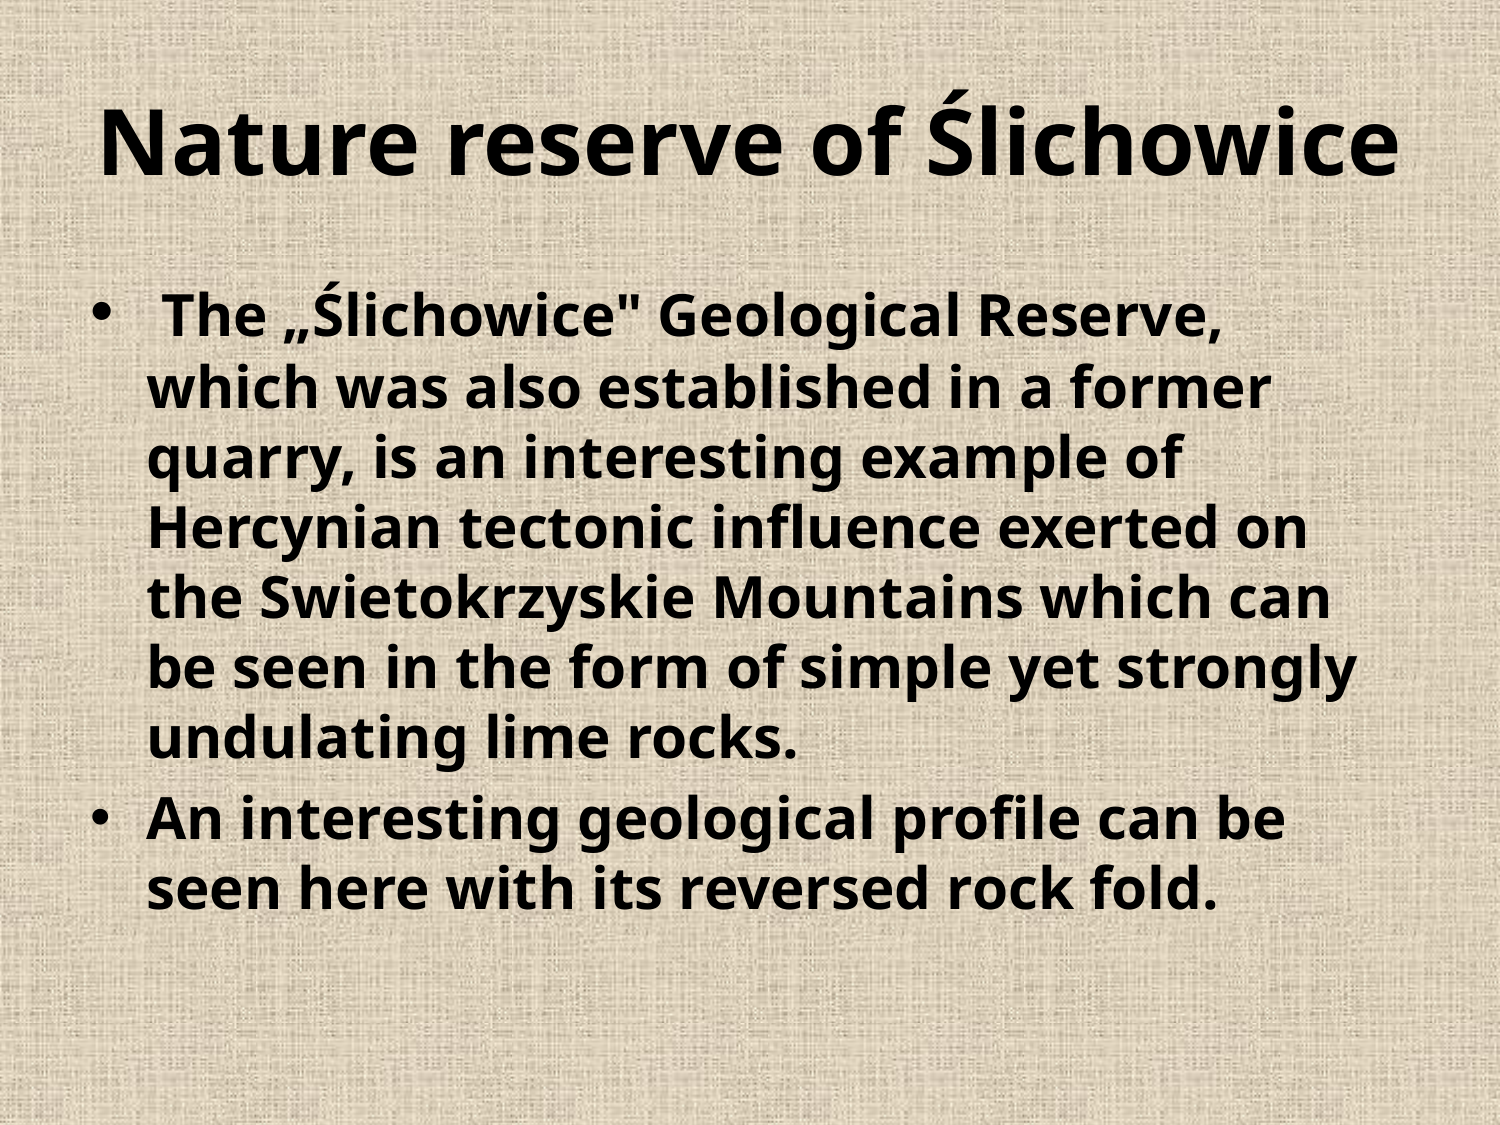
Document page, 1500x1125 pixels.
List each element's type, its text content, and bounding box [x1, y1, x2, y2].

list The „Ślichowice" Geological Reserve, which was also established in a former quarry, is an interesting example of Hercynian tectonic influence exerted on the Swietokrzyskie Mountains which can be seen in the form of simple yet strongly undulating lime rocks. An interesting geological profile can be seen here with its reversed rock fold. [75, 262, 1425, 1005]
title Nature reserve of Ślichowice [75, 45, 1425, 233]
picture [0, 0, 1500, 1125]
